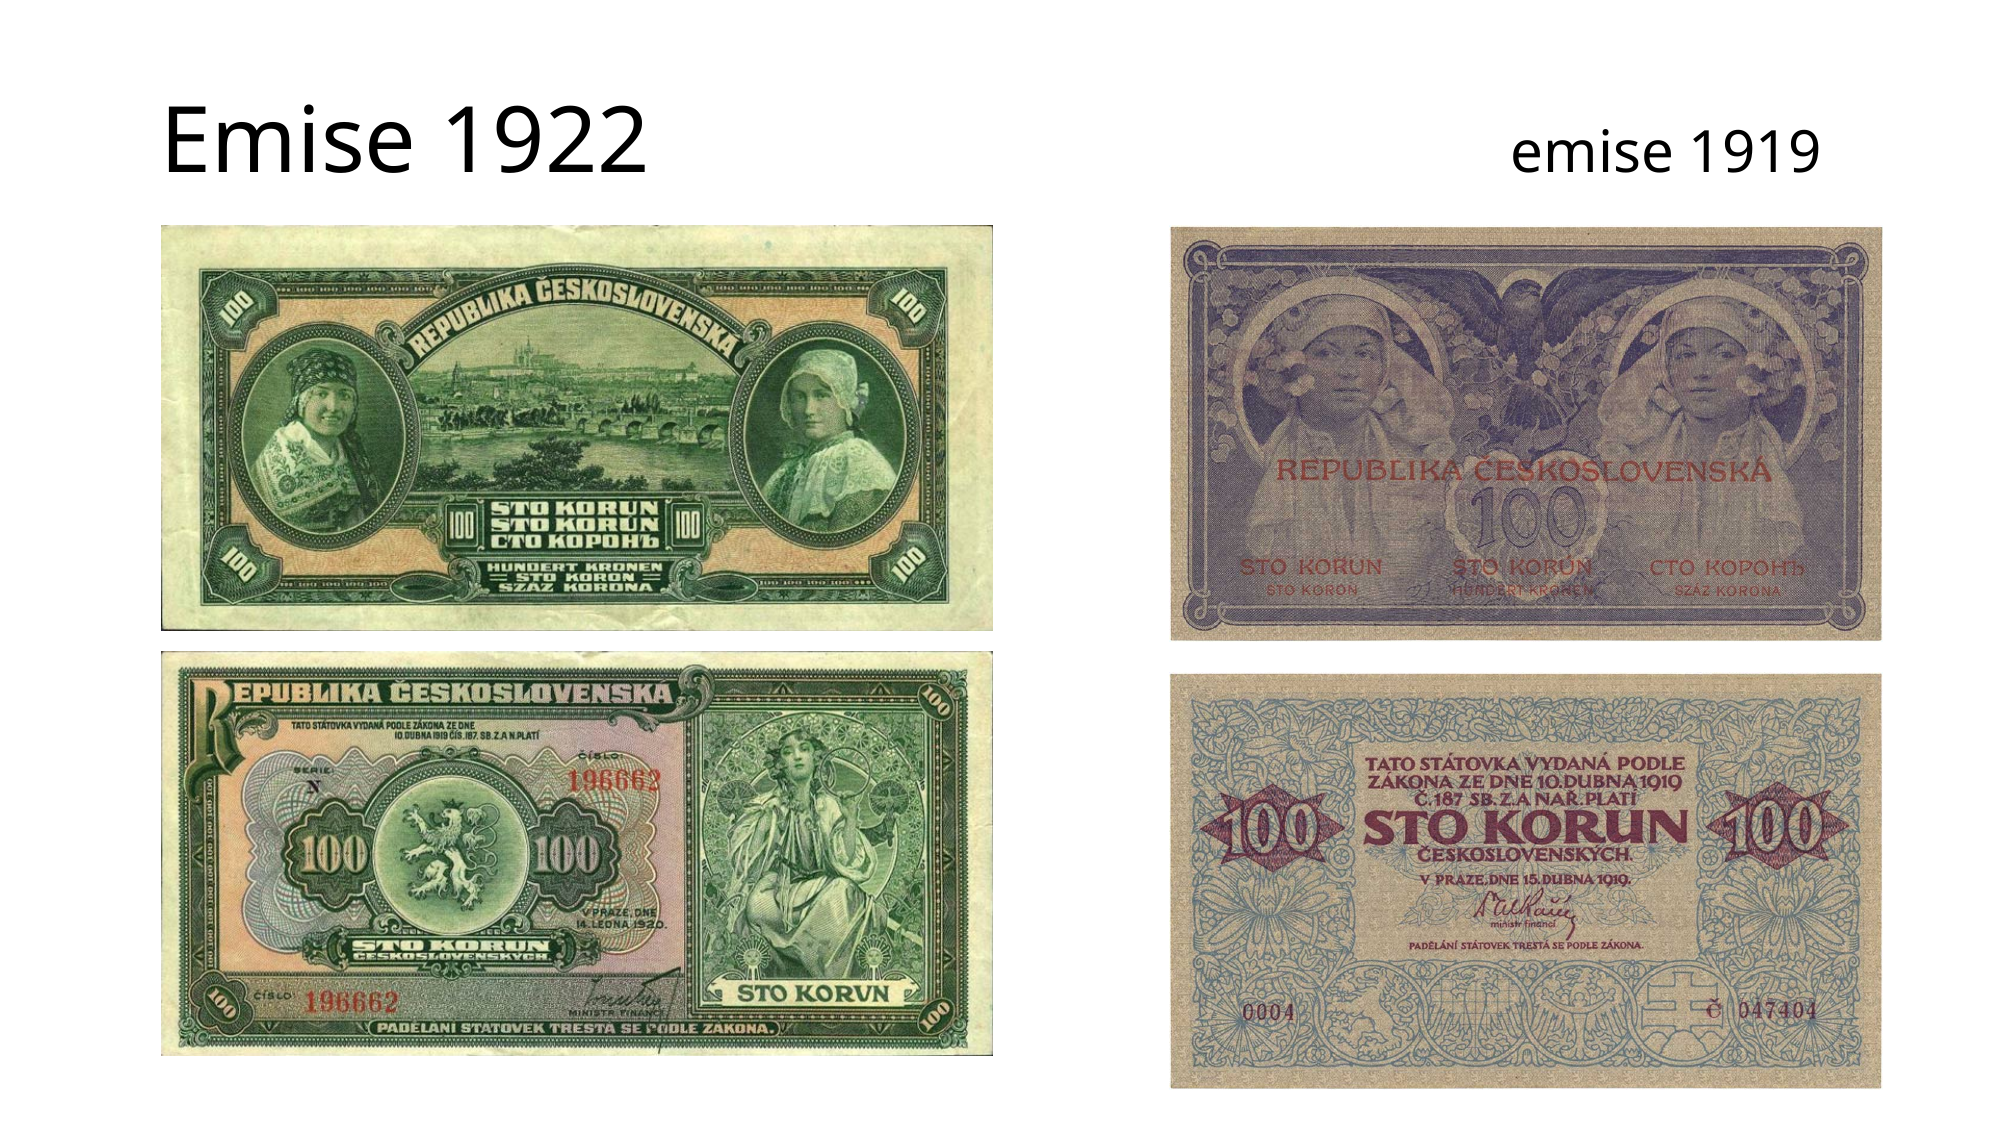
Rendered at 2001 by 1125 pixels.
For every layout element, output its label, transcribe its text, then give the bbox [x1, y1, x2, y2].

picture [1169, 672, 1883, 1090]
title Emise 1922 emise 1919 [145, 59, 1839, 226]
picture [1169, 225, 1883, 642]
picture [161, 225, 993, 631]
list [161, 651, 993, 1056]
